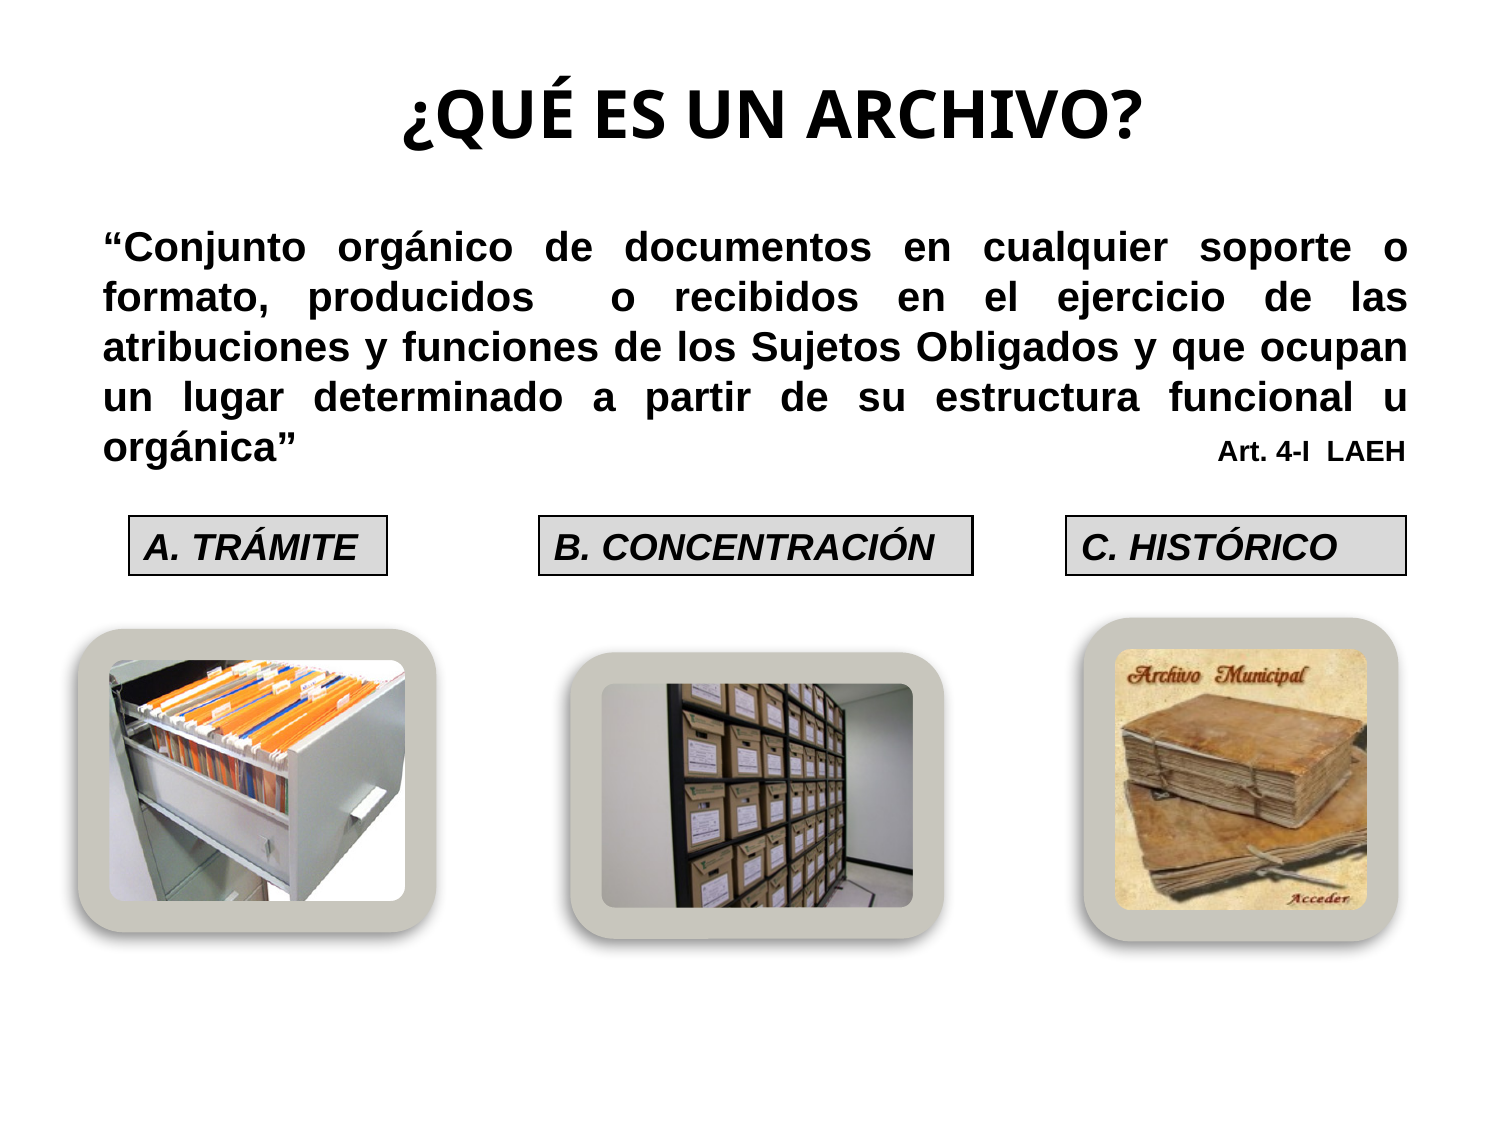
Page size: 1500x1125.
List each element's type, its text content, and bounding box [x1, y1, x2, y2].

title ¿QUÉ ES UN ARCHIVO? [328, 16, 1219, 212]
text_box B. CONCENTRACIÓN [538, 515, 974, 576]
text_box A. TRÁMITE [128, 515, 388, 576]
picture [585, 667, 929, 924]
picture [1099, 633, 1383, 926]
text_box C. HISTÓRICO [1065, 515, 1407, 576]
text_box “Conjunto orgánico de documentos en cualquier soporte o formato, producidos o recibidos en el ejercicio de las atribuciones y funciones de los Sujetos Obligados y que ocupan un lugar determinado a partir de su estructura funcional u orgánica” Art. 4-I LAEH [87, 212, 1424, 478]
picture [93, 644, 421, 917]
